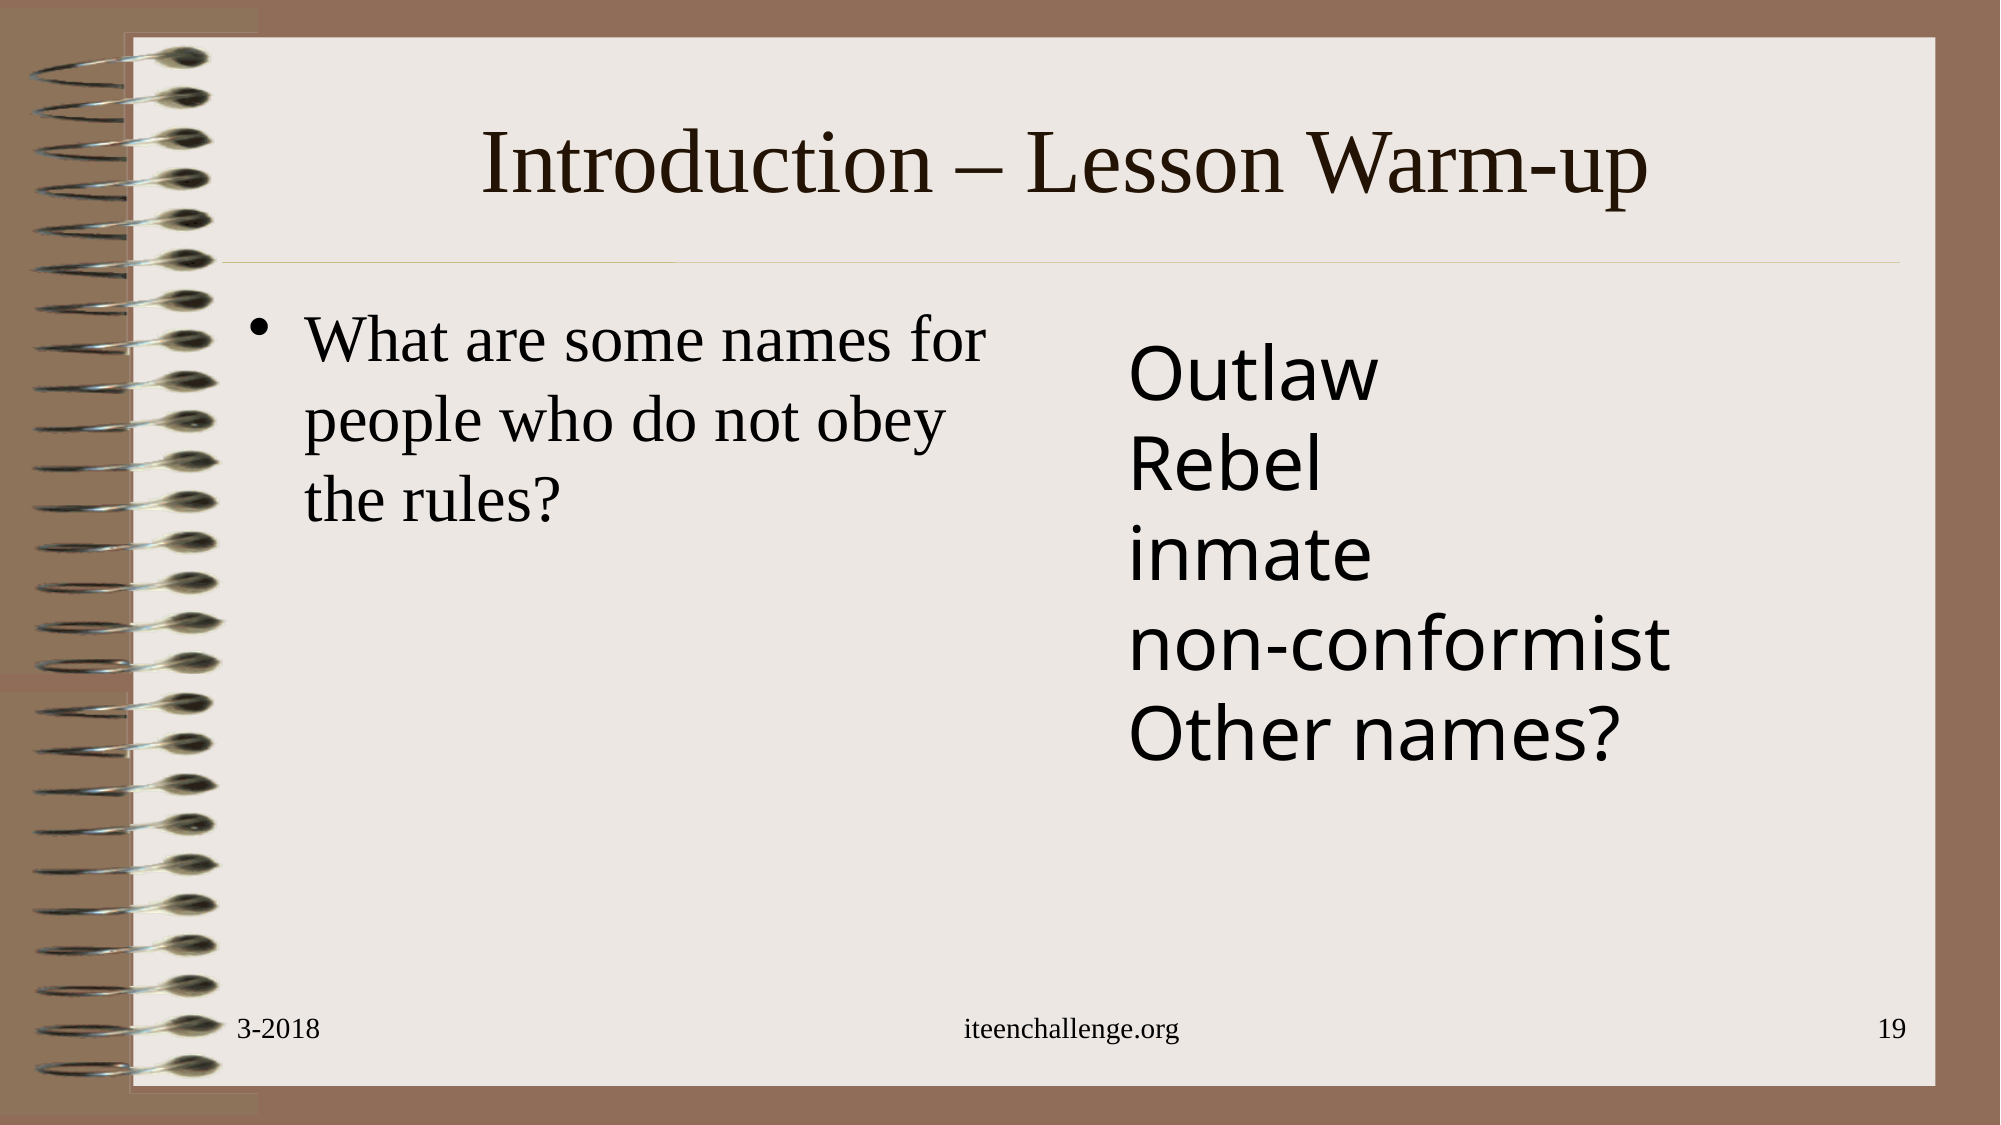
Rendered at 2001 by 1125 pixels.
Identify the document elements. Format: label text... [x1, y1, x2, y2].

list What are some names for people who do not obey the rules? [233, 287, 1051, 963]
slide_number 3-2018 [221, 1001, 639, 1077]
slide_number 19 [1505, 1001, 1922, 1077]
footer iteenchallenge.org [755, 1001, 1389, 1077]
picture [0, 8, 259, 674]
text_box Outlaw Rebel inmate non-conformist Other names? [1112, 317, 1922, 783]
picture [0, 692, 259, 1115]
title Introduction – Lesson Warm-up [233, 62, 1901, 251]
